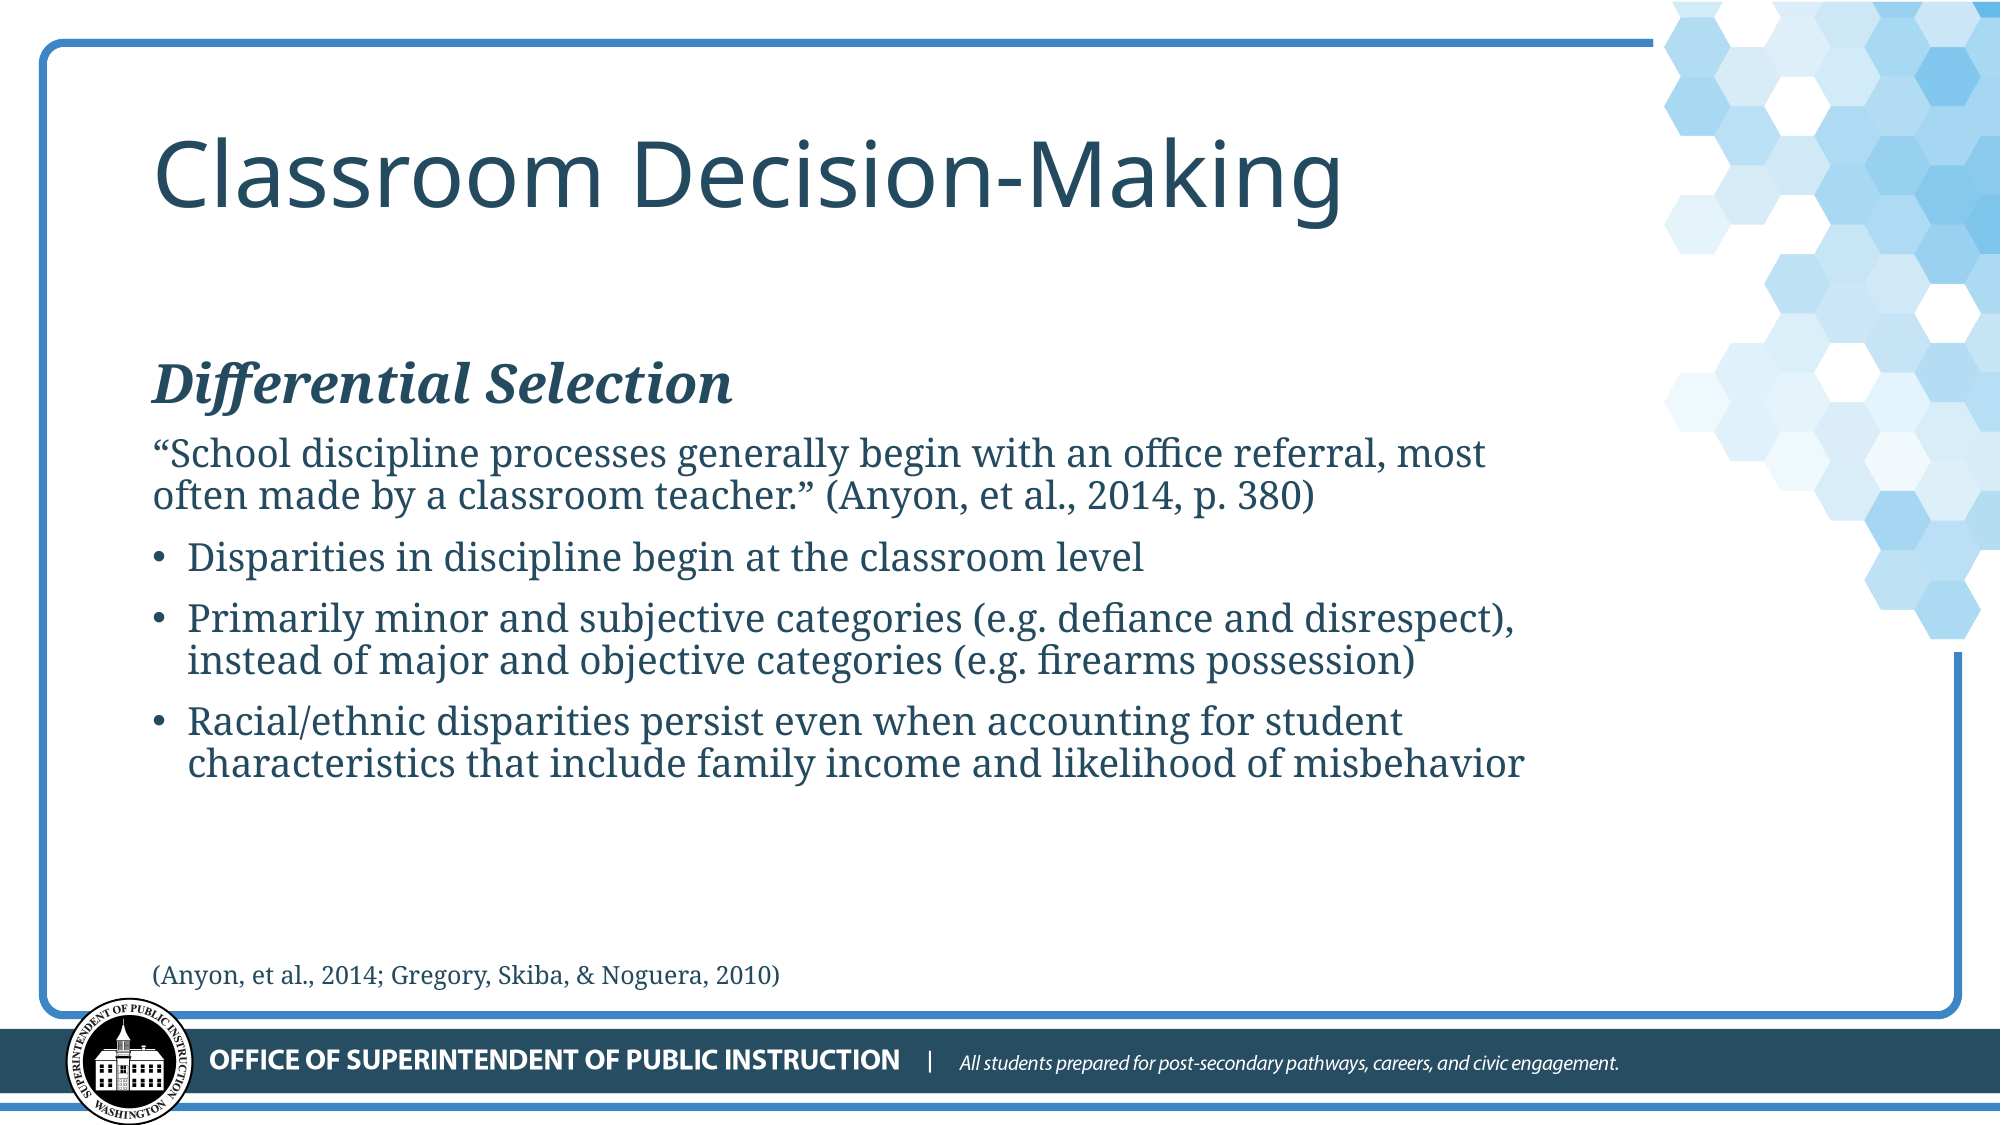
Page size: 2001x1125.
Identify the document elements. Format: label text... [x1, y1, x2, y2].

text_box (Anyon, et al., 2014; Gregory, Skiba, & Noguera, 2010) [137, 952, 1490, 998]
list Differential Selection “School discipline processes generally begin with an office referral, most often made by a classroom teacher.” (Anyon, et al., 2014, p. 380) Disparities in discipline begin at the classroom level Primarily minor and subjective categories (e.g. defiance and disrespect), instead of major and objective categories (e.g. firearms possession) Racial/ethnic disparities persist even when accounting for student characteristics that include family income and likelihood of misbehavior [137, 349, 1588, 849]
picture [0, 0, 2000, 1125]
title Classroom Decision-Making [137, 69, 1863, 287]
